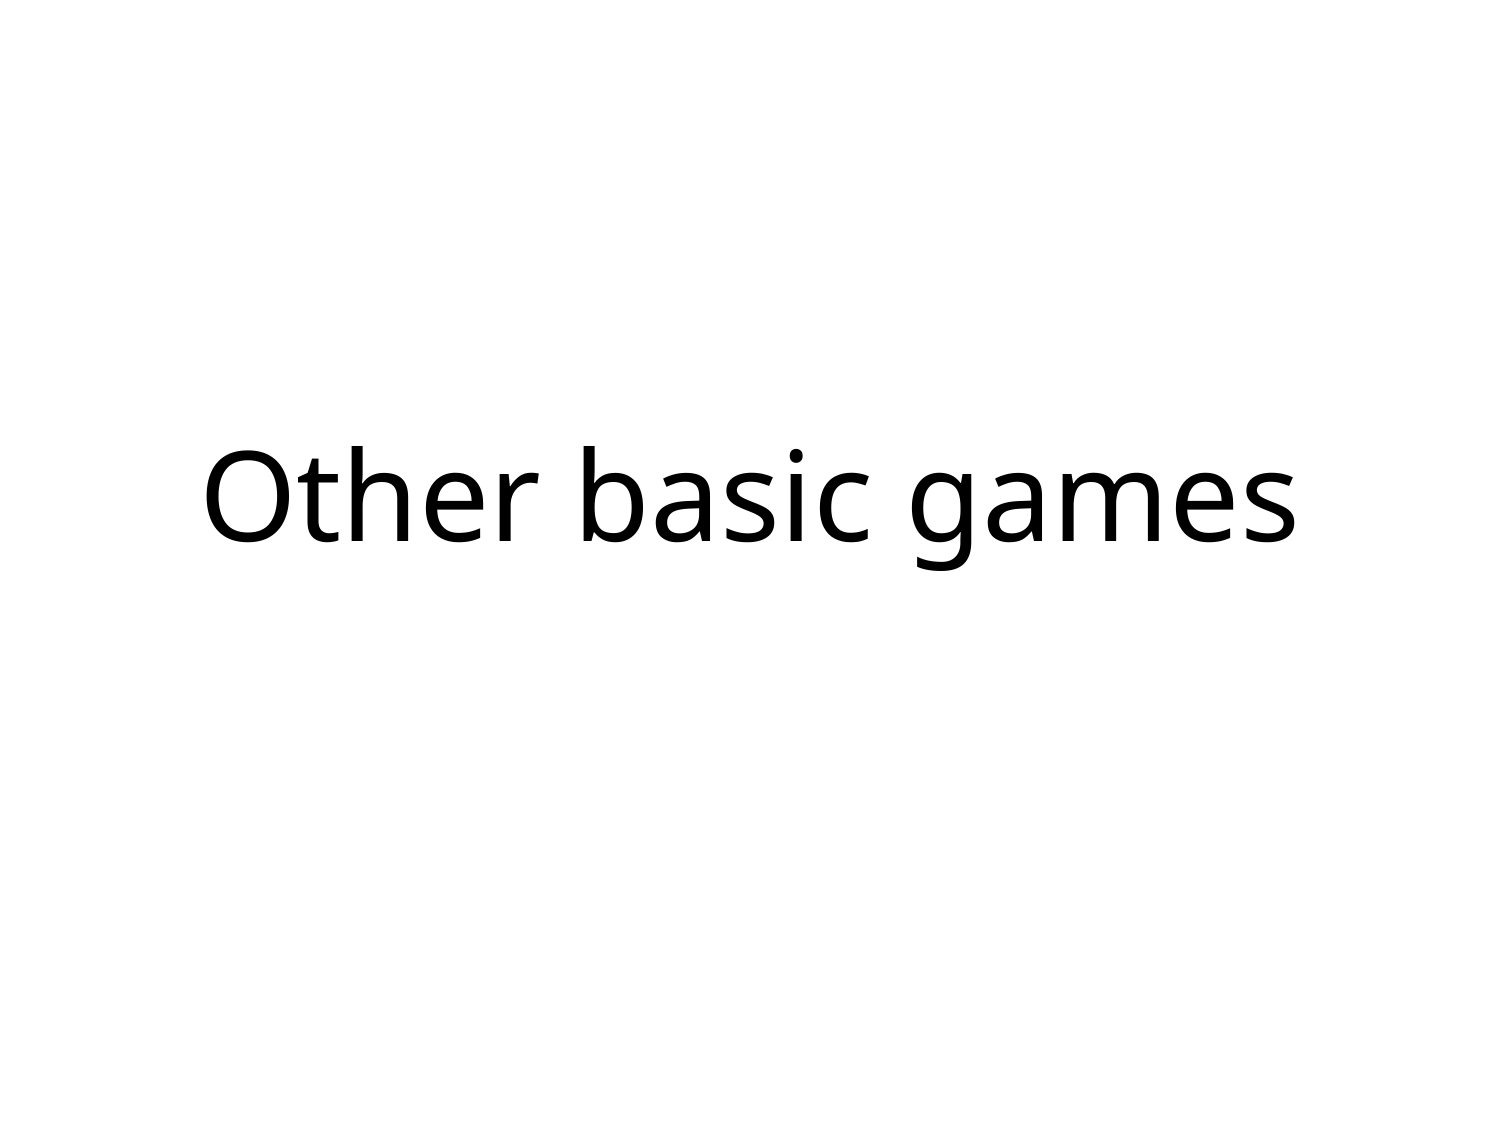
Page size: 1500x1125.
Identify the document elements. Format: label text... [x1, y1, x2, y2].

title Other basic games [112, 184, 1388, 576]
